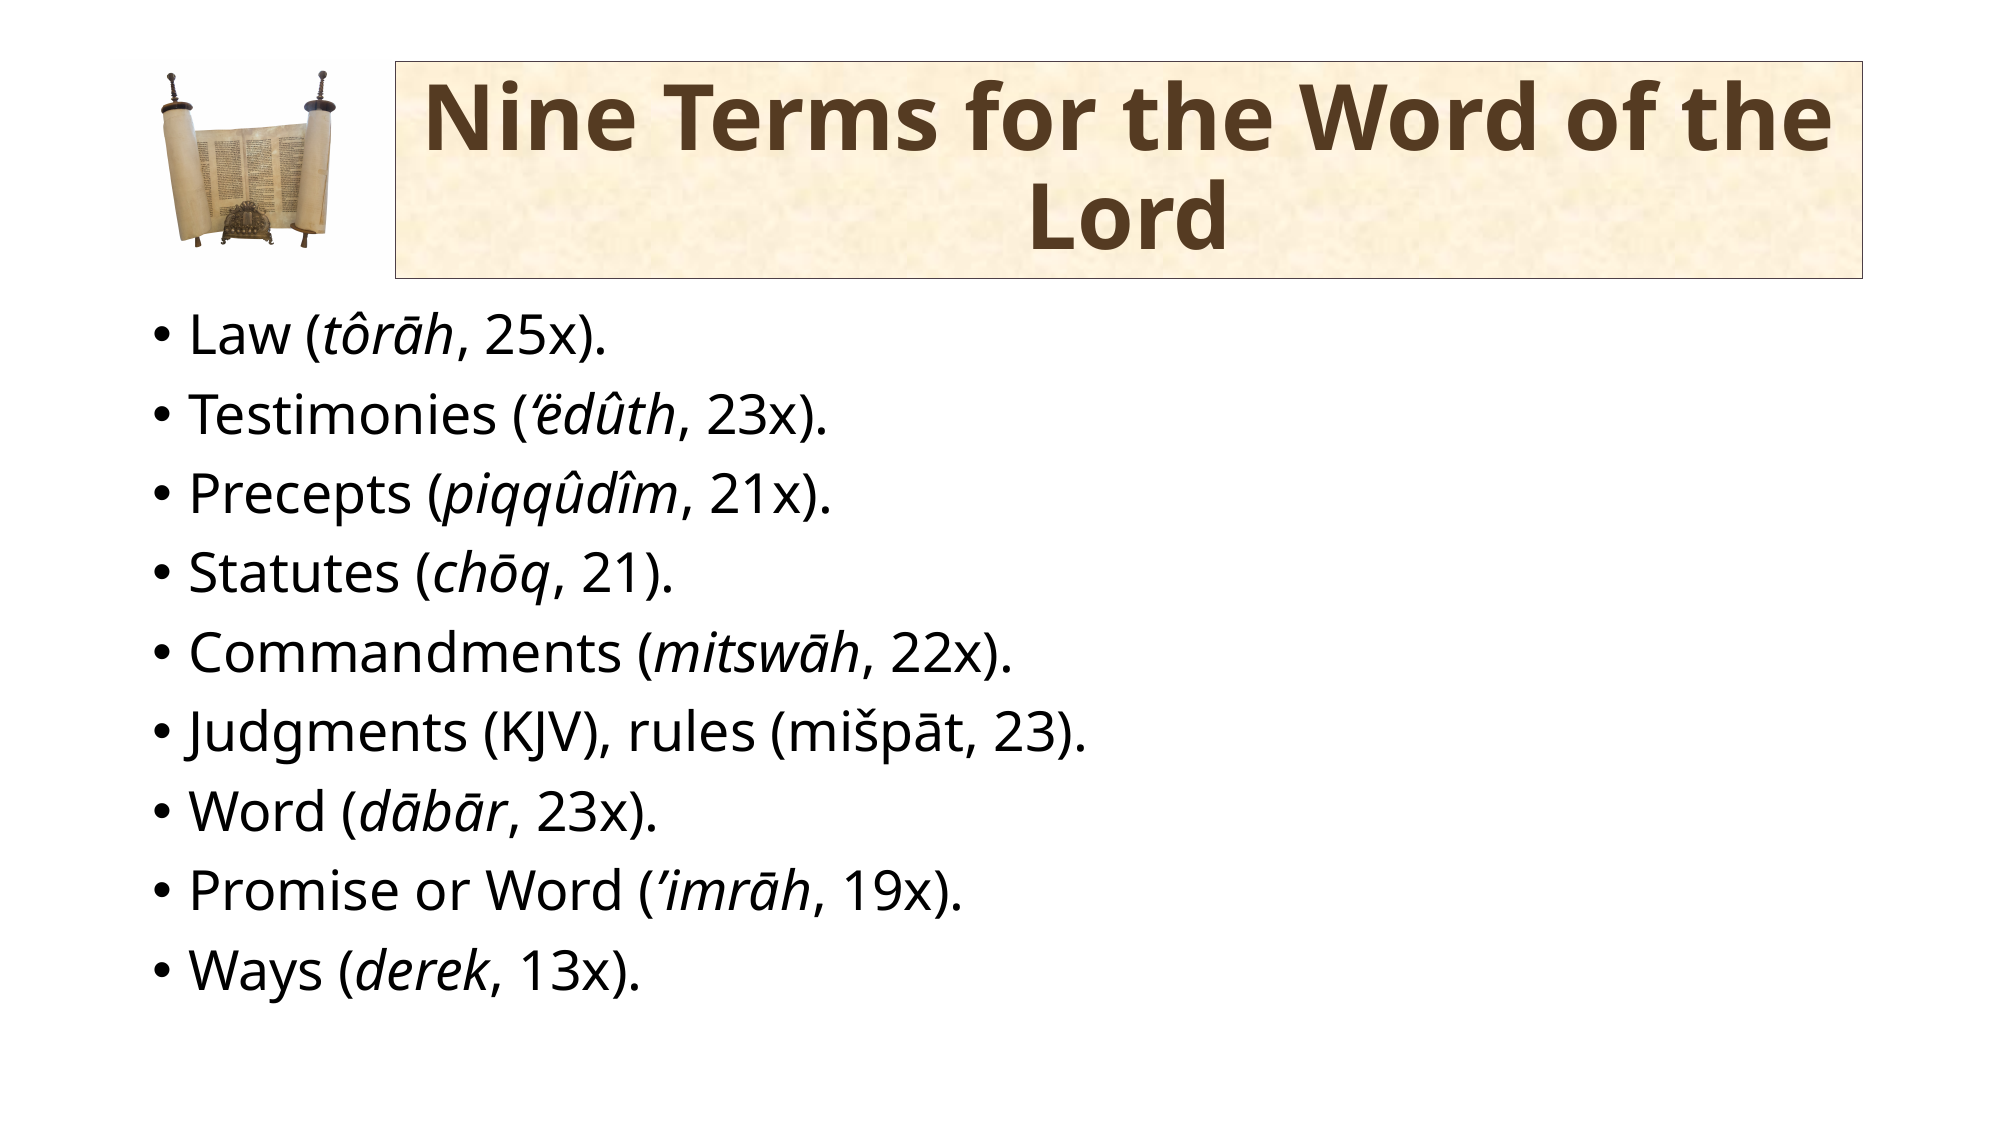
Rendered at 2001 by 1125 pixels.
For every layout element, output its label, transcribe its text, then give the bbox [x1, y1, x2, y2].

picture [110, 59, 392, 270]
title Nine Terms for the Word of the Lord [395, 61, 1863, 279]
list Law (tôrāh, 25x). Testimonies (‘ëdûth, 23x). Precepts (piqqûdîm, 21x). Statutes (chōq, 21). Commandments (mitswāh, 22x). Judgments (KJV), rules (mišpāt, 23). Word (dābār, 23x). Promise or Word (’imrāh, 19x). Ways (derek, 13x). [137, 299, 1863, 1014]
